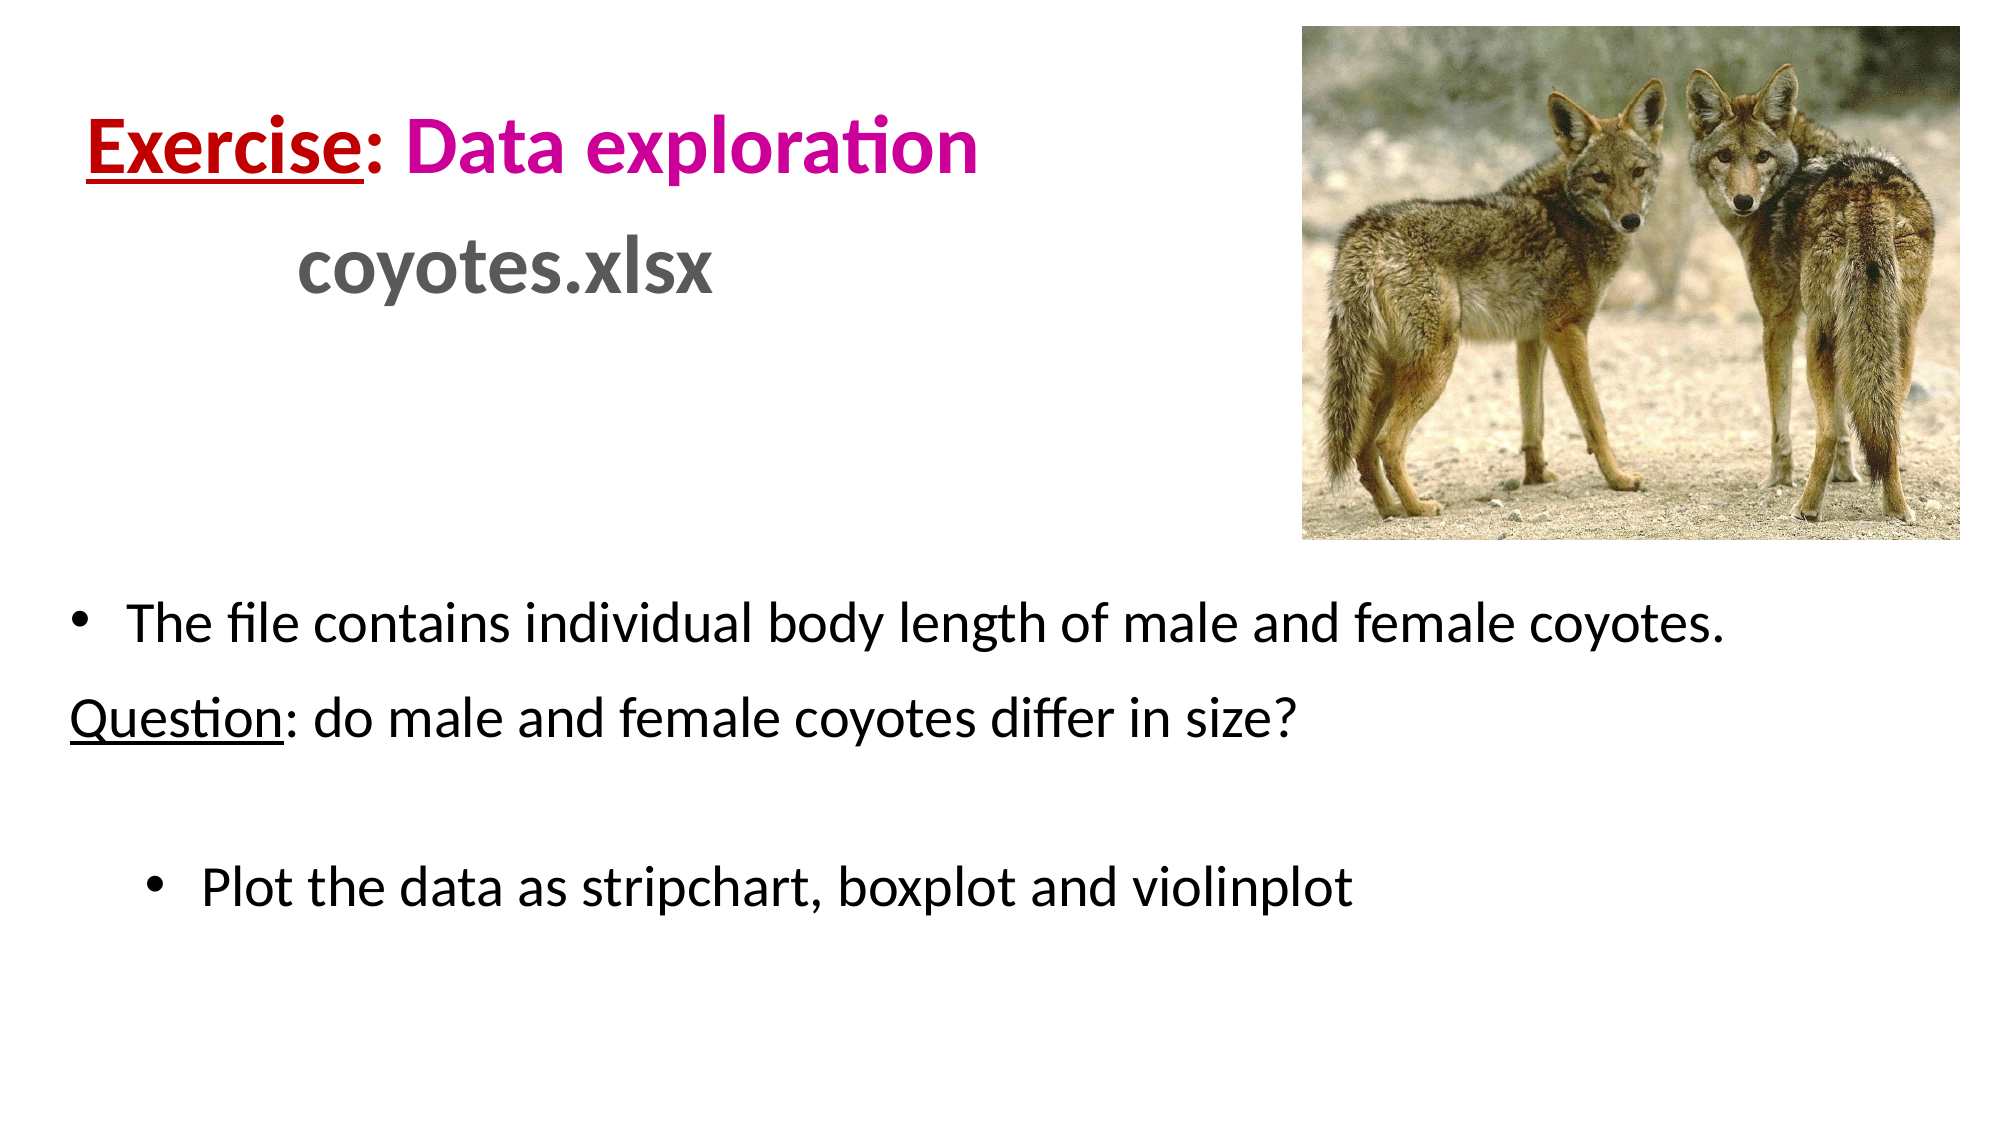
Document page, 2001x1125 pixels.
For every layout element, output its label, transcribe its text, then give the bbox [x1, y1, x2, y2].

picture [1301, 26, 1960, 540]
text_box coyotes.xlsx [282, 203, 730, 318]
text_box Exercise: Data exploration [71, 82, 1135, 220]
text_box The file contains individual body length of male and female coyotes. Question: do male and female coyotes differ in size? Plot the data as stripchart, boxplot and violinplot [54, 576, 1945, 996]
